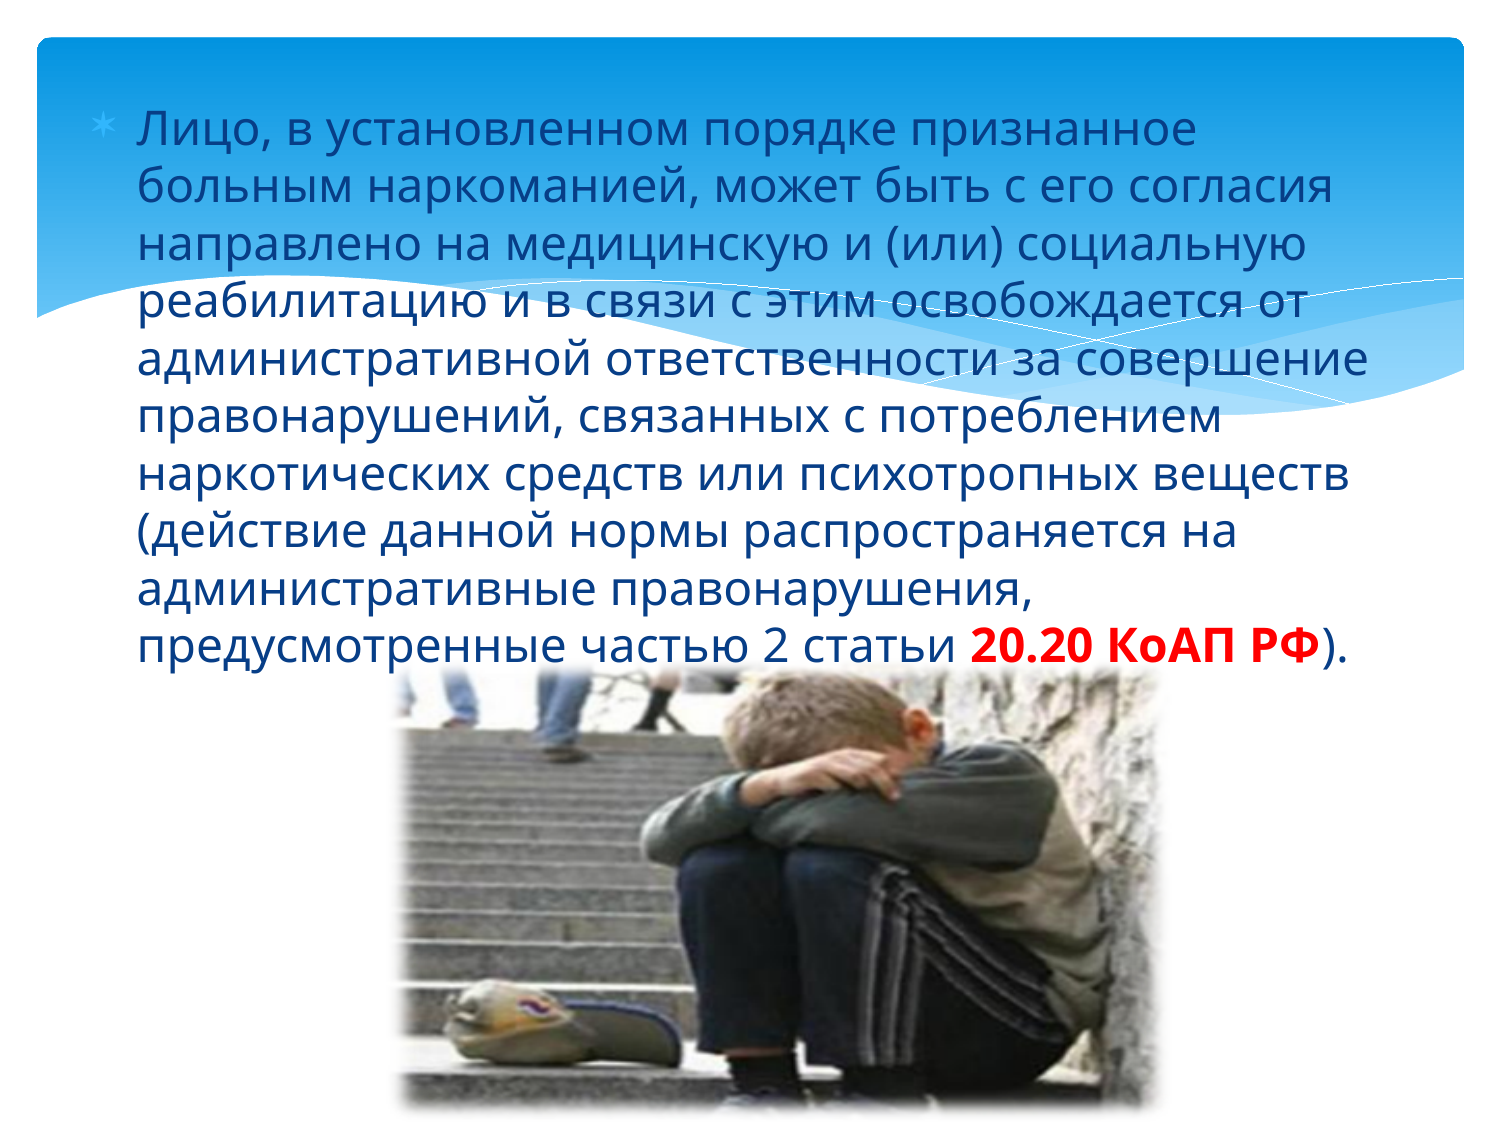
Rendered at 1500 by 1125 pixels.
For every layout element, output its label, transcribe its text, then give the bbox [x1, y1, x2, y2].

list Лицо, в установленном порядке признанное больным наркоманией, может быть с его согласия направлено на медицинскую и (или) социальную реабилитацию и в связи с этим освобождается от административной ответственности за совершение правонарушений, связанных с потреблением наркотических средств или психотропных веществ (действие данной нормы распространяется на административные правонарушения, предусмотренные частью 2 статьи 20.20 КоАП РФ). [76, 90, 1427, 1006]
picture [383, 656, 1176, 1125]
